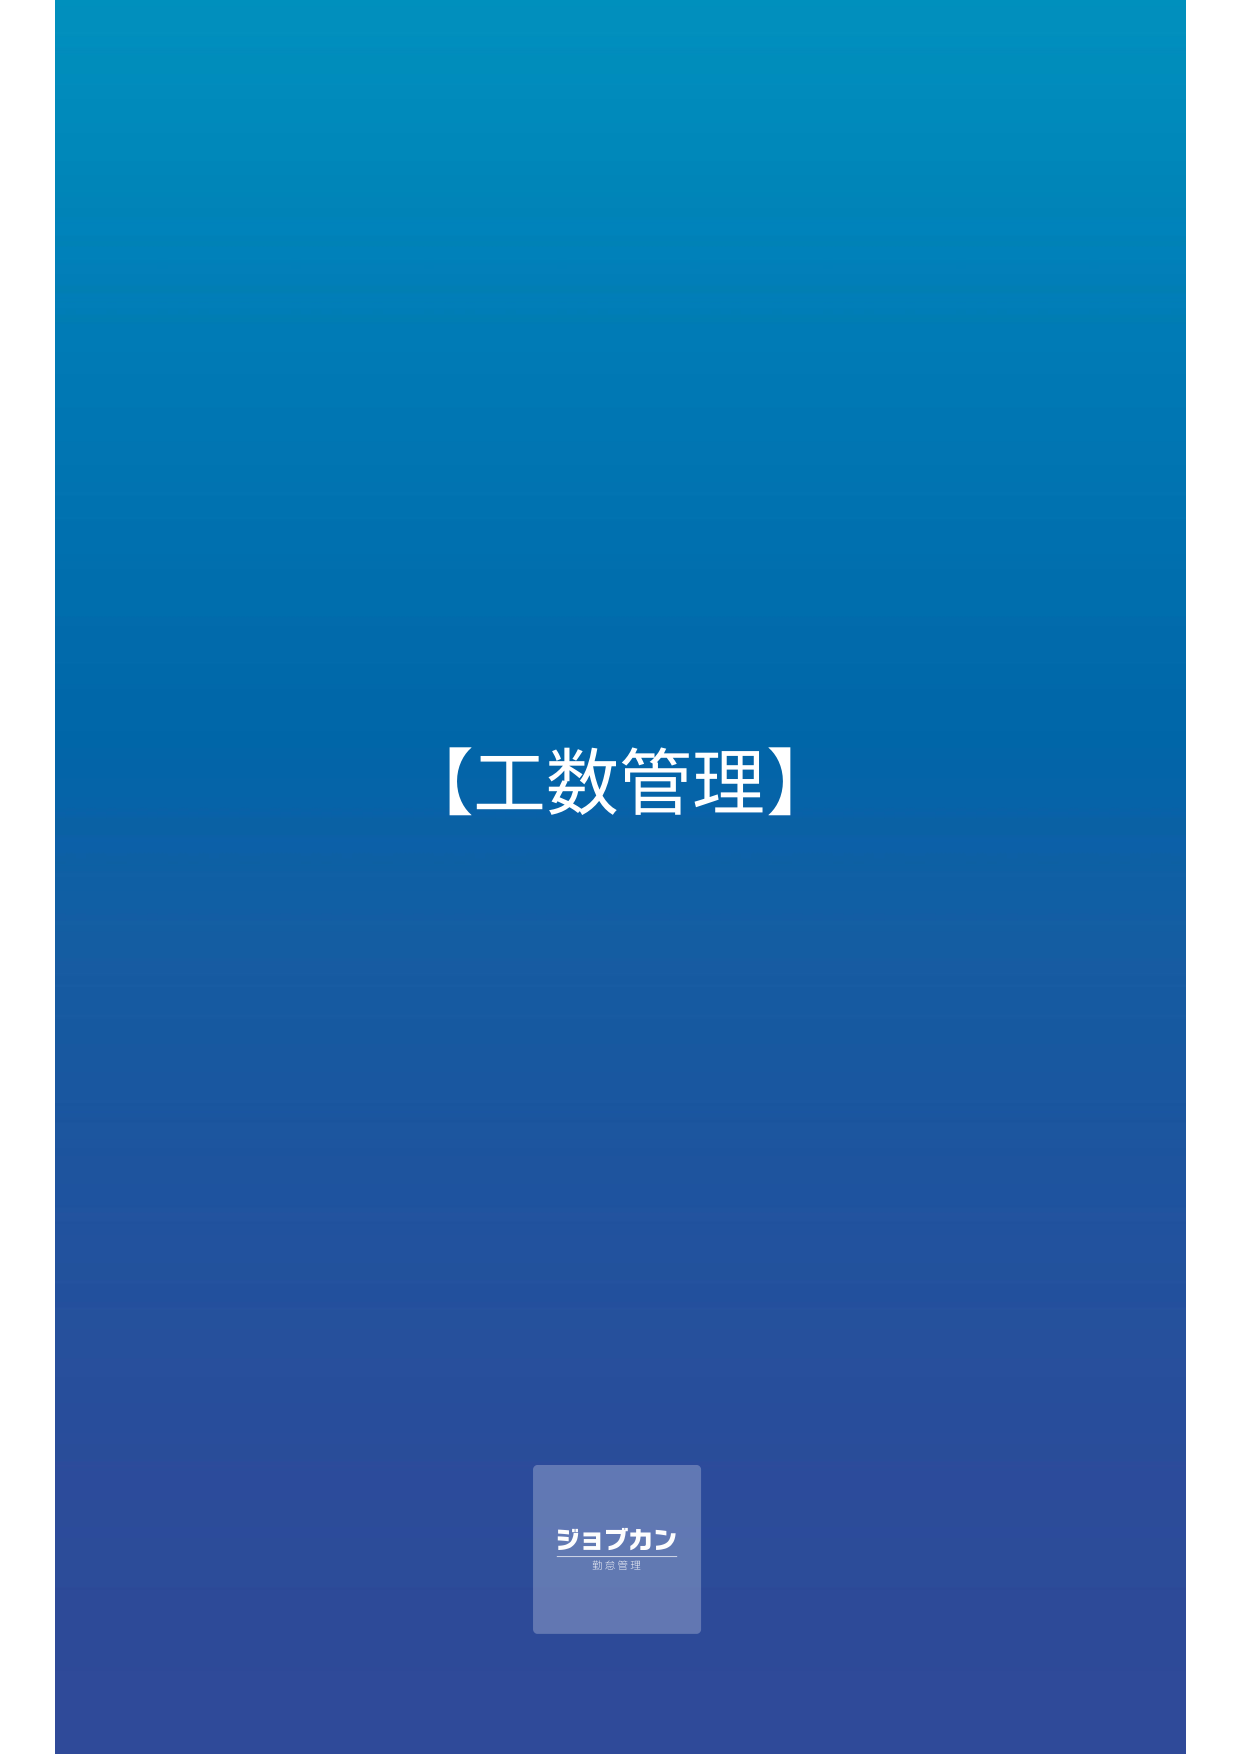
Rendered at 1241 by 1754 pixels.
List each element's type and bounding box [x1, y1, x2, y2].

picture [55, 483, 1186, 1754]
